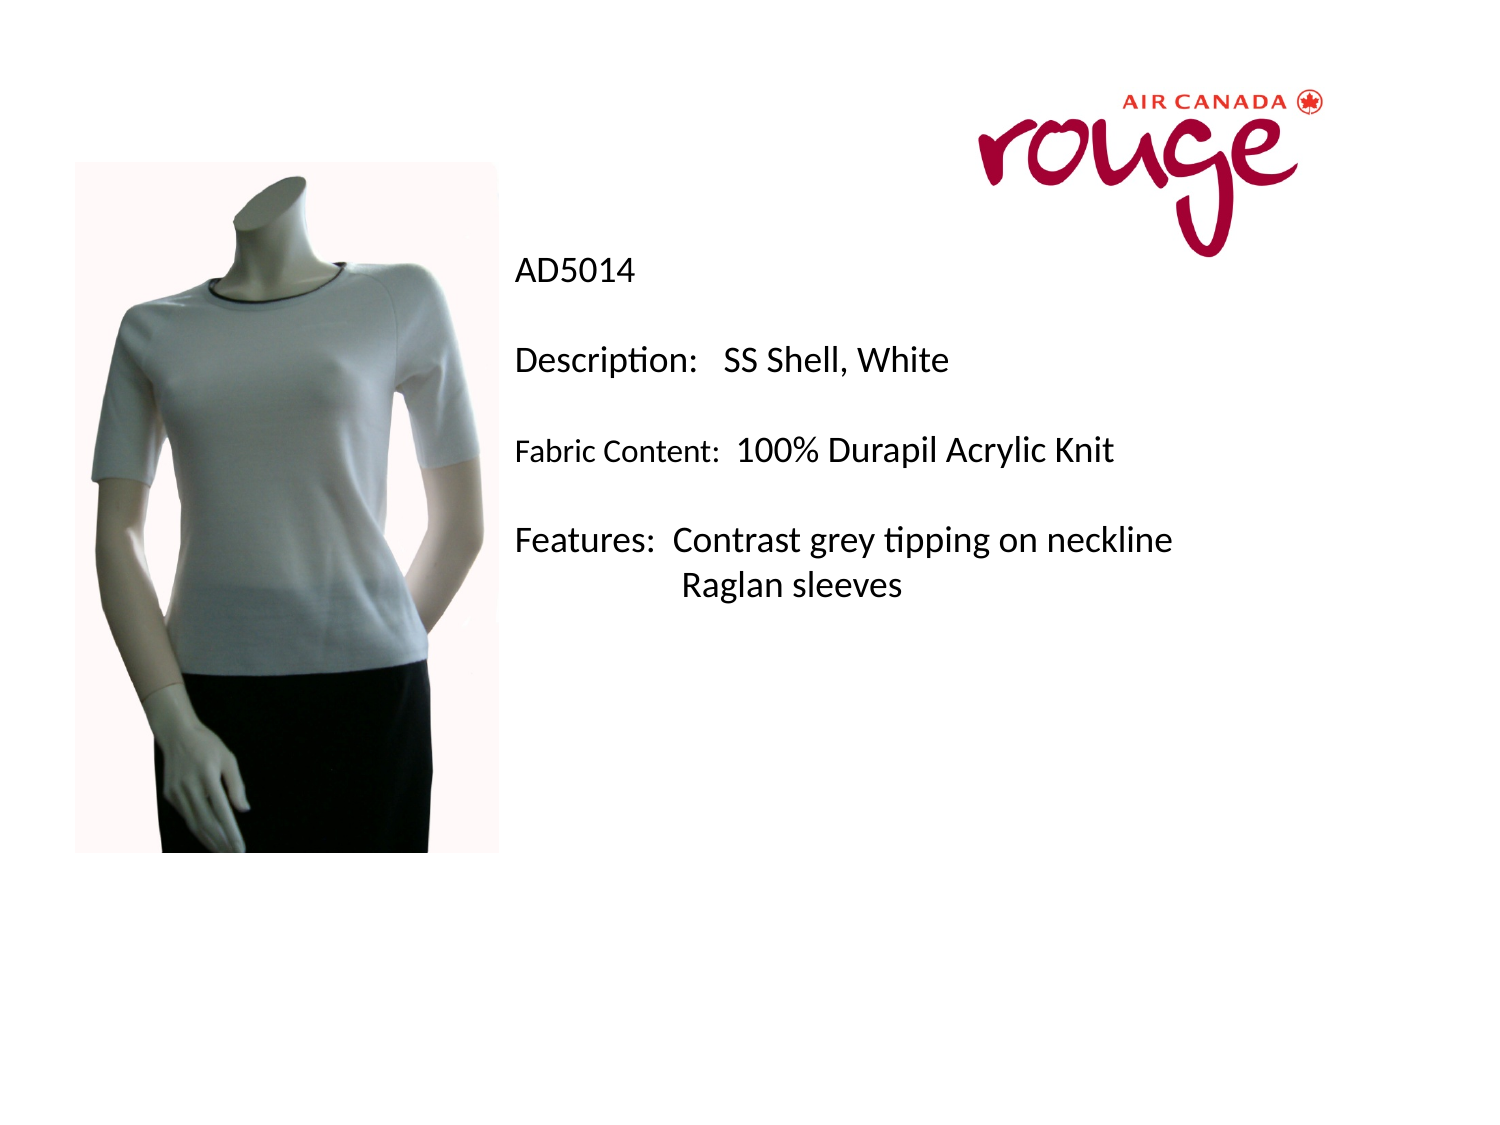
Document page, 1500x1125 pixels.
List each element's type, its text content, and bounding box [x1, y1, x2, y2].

text_box AD5014 Description: SS Shell, White Fabric Content: 100% Durapil Acrylic Knit Features: Contrast grey tipping on neckline Raglan sleeves [502, 237, 1463, 658]
picture [974, 87, 1326, 261]
picture [74, 162, 499, 853]
